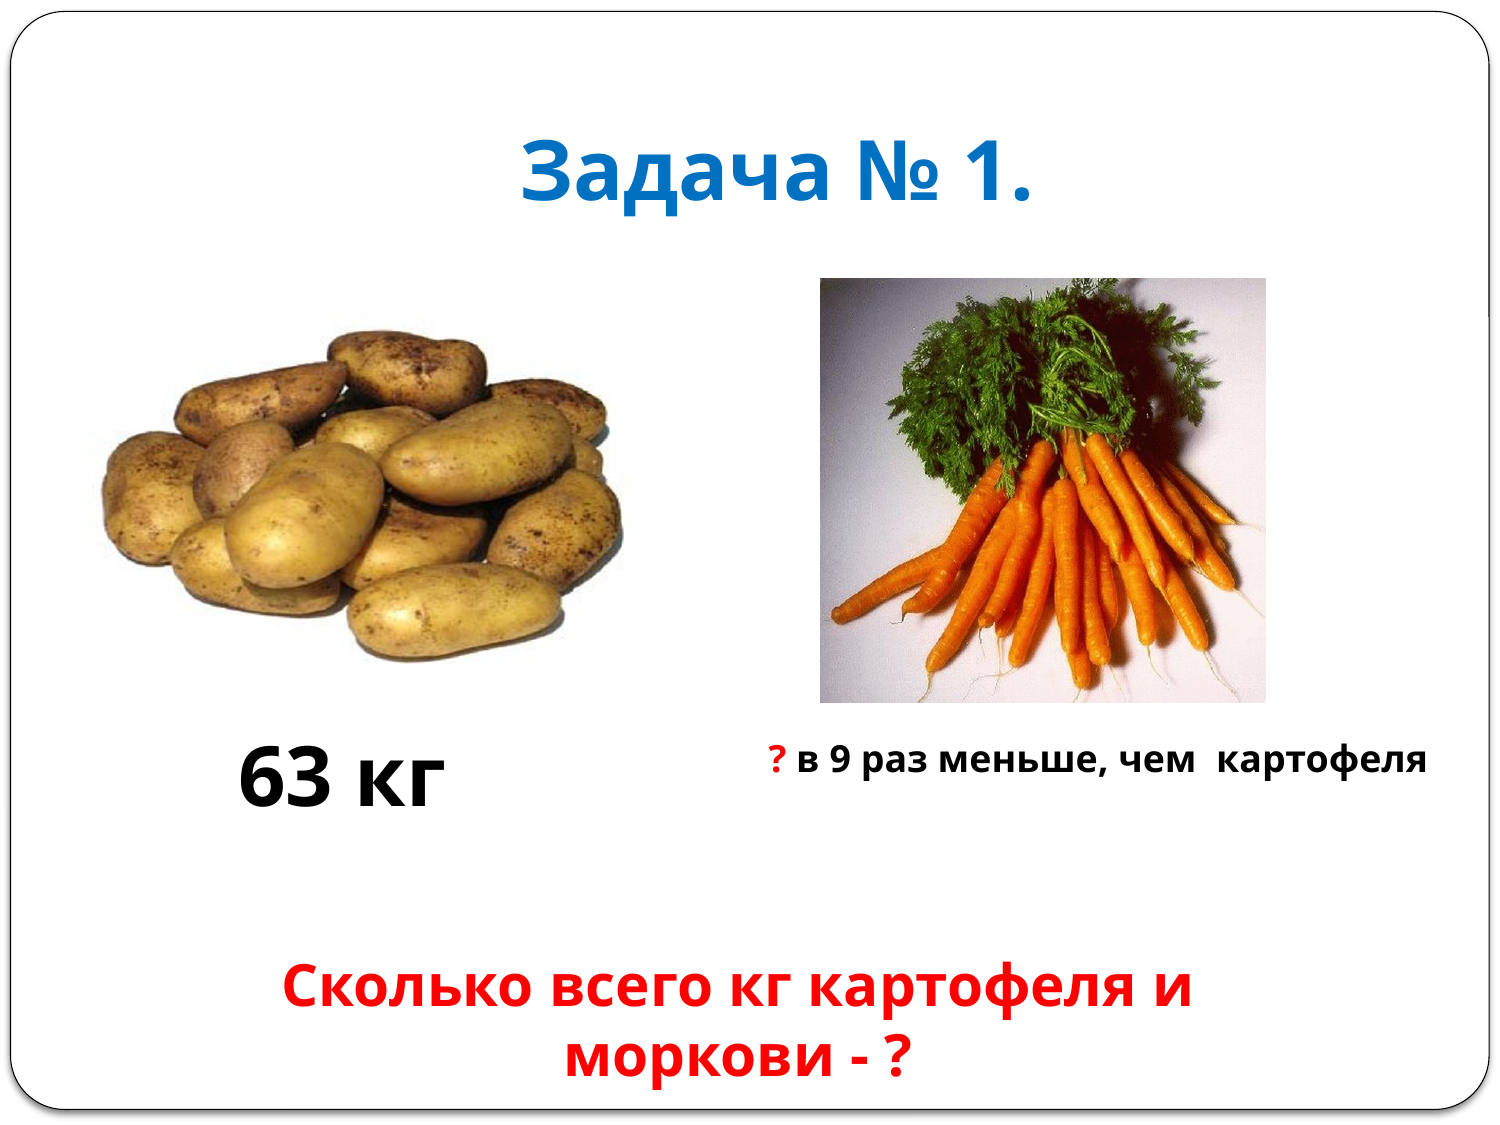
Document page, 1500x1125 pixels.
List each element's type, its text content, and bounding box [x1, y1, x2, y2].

text_box ? в 9 раз меньше, чем картофеля [750, 727, 1447, 788]
picture [820, 278, 1267, 703]
title Задача № 1. [150, 45, 1425, 233]
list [88, 266, 632, 705]
text_box 63 кг [218, 716, 467, 831]
text_box Сколько всего кг картофеля и моркови - ? [147, 940, 1329, 1096]
